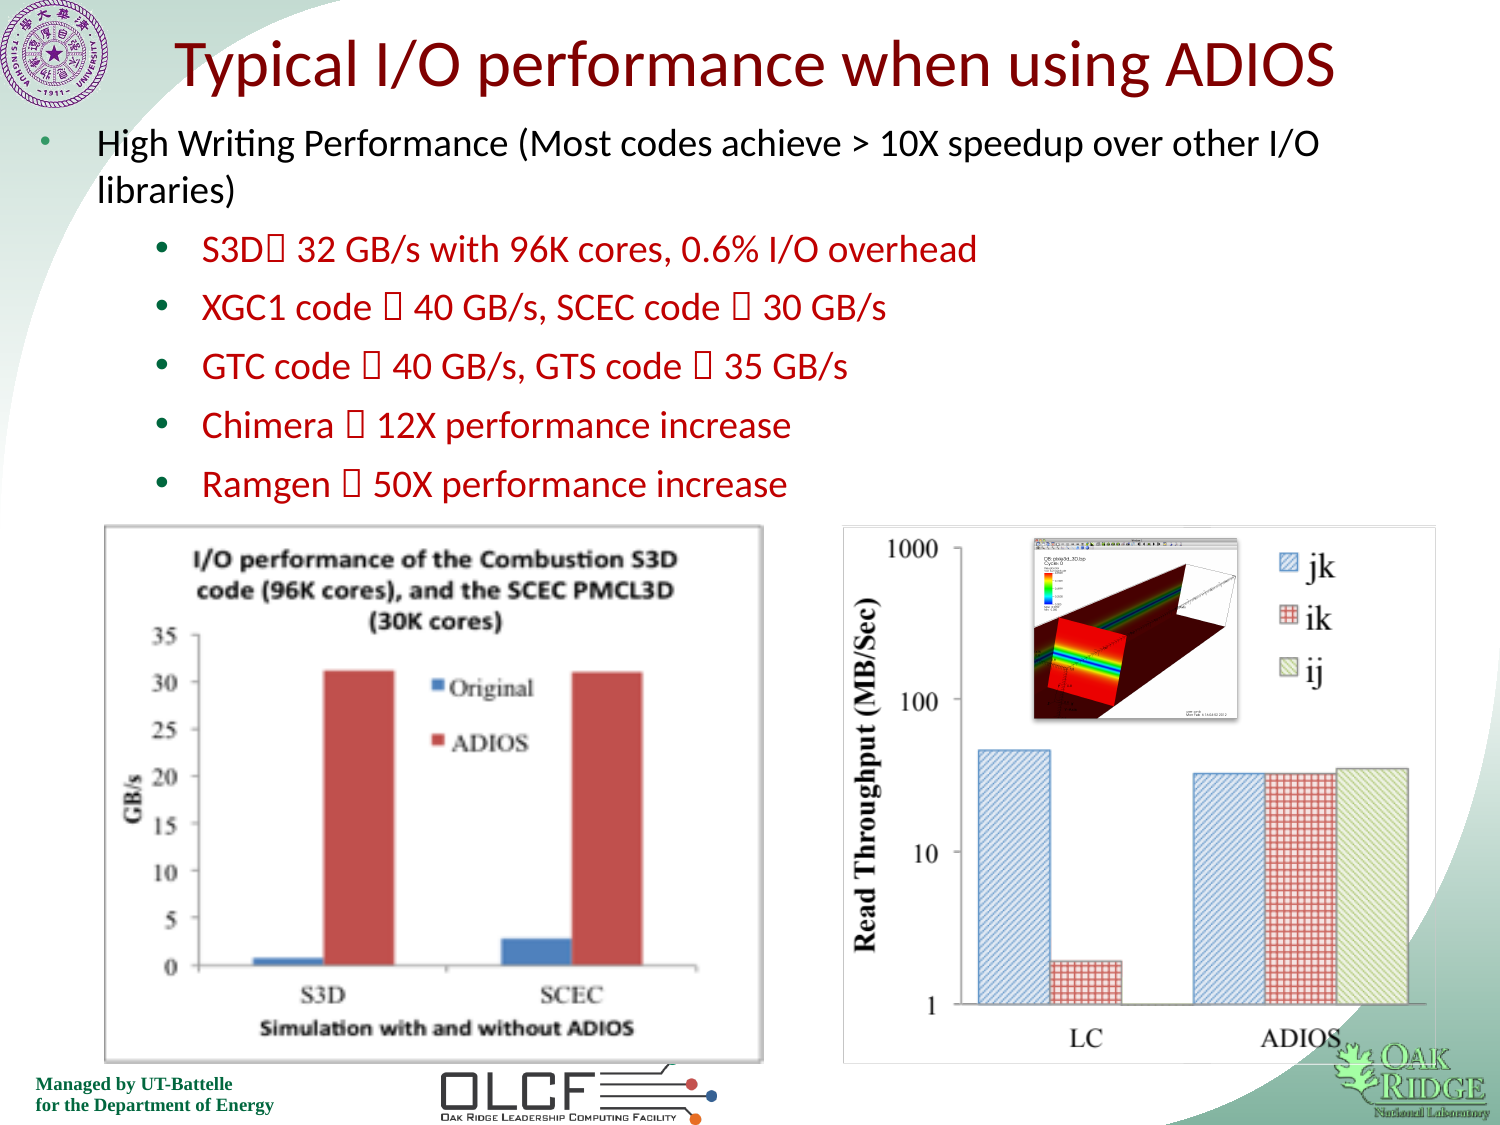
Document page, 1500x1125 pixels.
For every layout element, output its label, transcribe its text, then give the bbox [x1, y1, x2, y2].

list High Writing Performance (Most codes achieve > 10X speedup over other I/O libraries) S3D 32 GB/s with 96K cores, 0.6% I/O overhead XGC1 code  40 GB/s, SCEC code  30 GB/s GTC code  40 GB/s, GTS code  35 GB/s Chimera  12X performance increase Ramgen  50X performance increase [24, 109, 1476, 514]
picture [0, 0, 108, 108]
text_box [841, 523, 1437, 1065]
title Typical I/O performance when using ADIOS [49, 18, 1463, 109]
picture [104, 523, 764, 1125]
